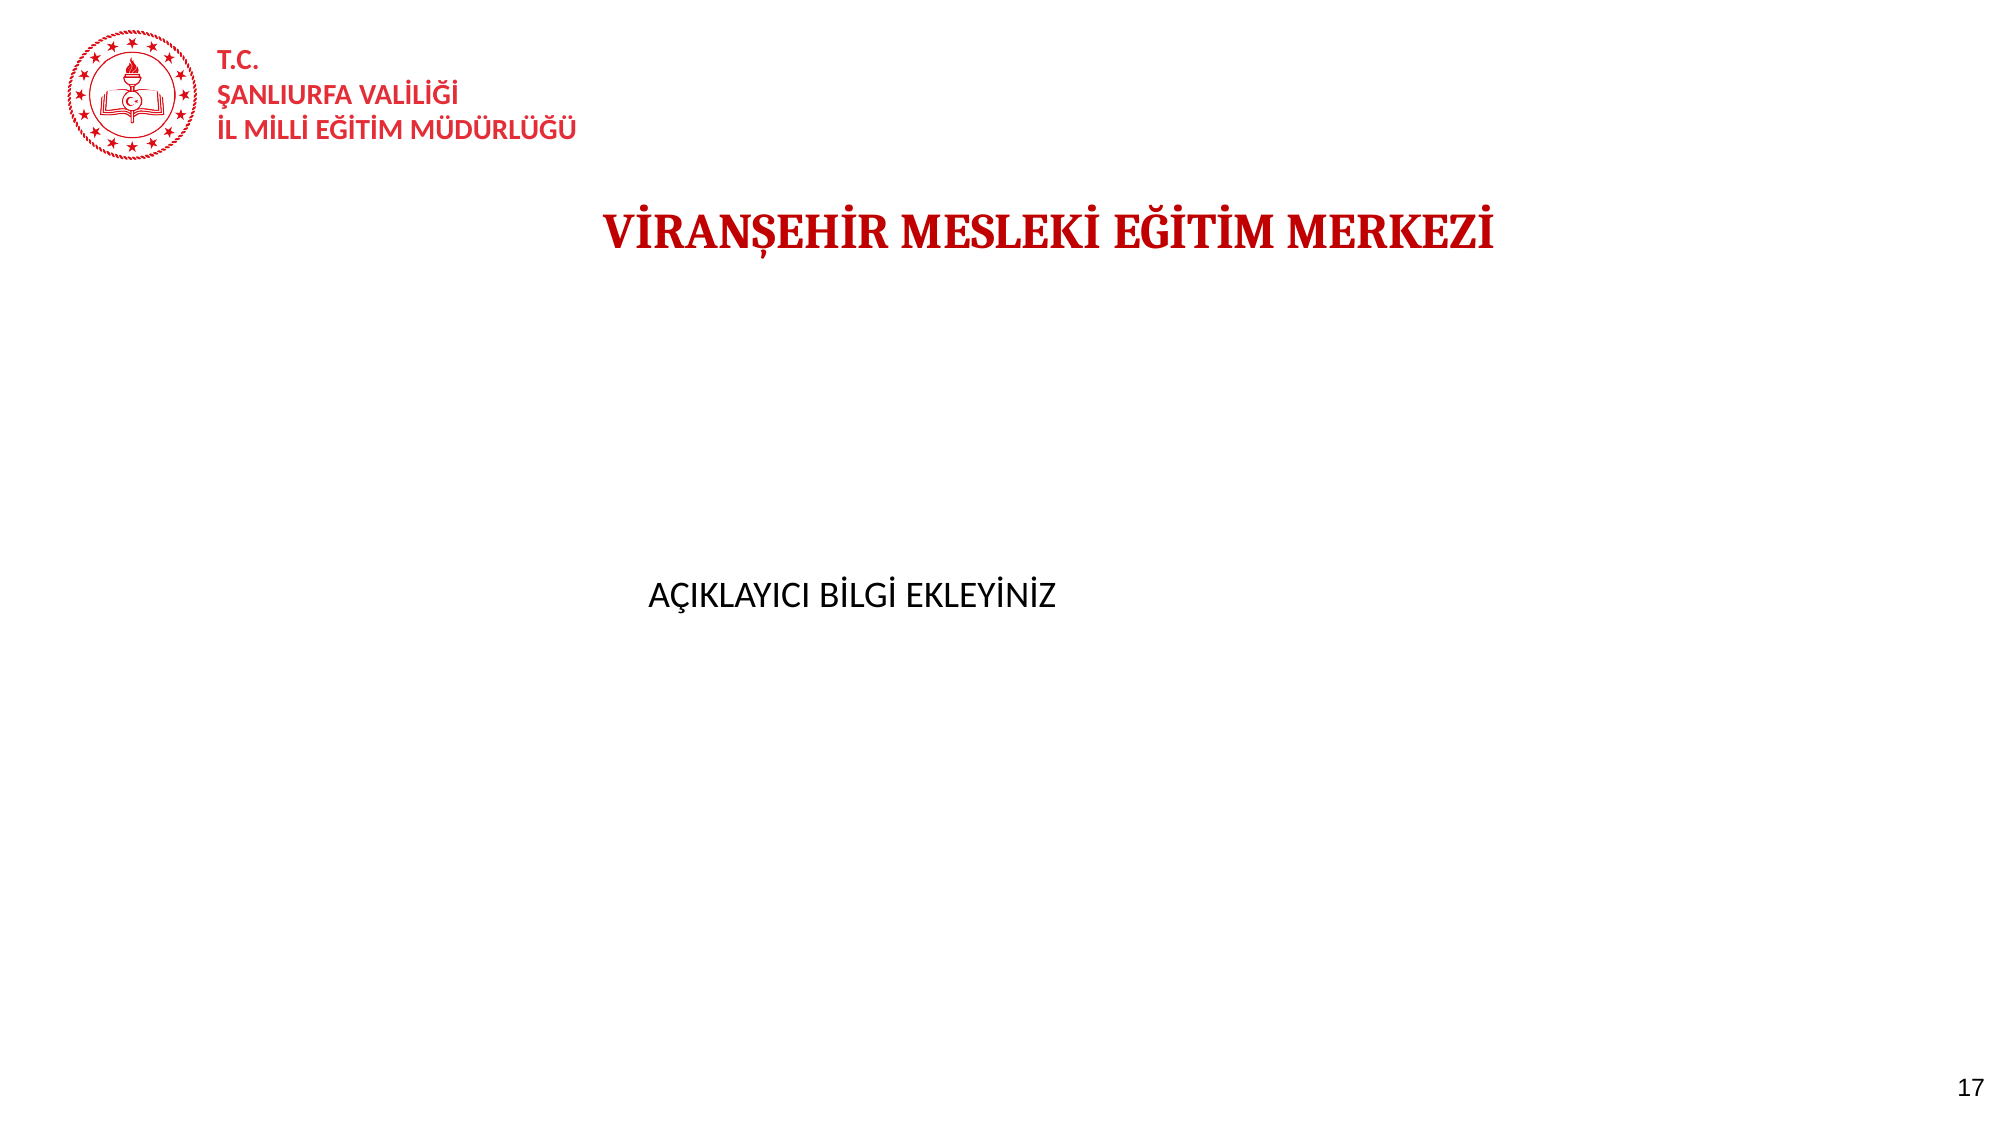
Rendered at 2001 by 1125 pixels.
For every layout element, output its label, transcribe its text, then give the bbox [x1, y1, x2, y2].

text_box AÇIKLAYICI BİLGİ EKLEYİNİZ [633, 562, 1288, 623]
text_box VİRANŞEHİR MESLEKİ EĞİTİM MERKEZİ [309, 199, 1790, 259]
picture [41, 0, 443, 249]
